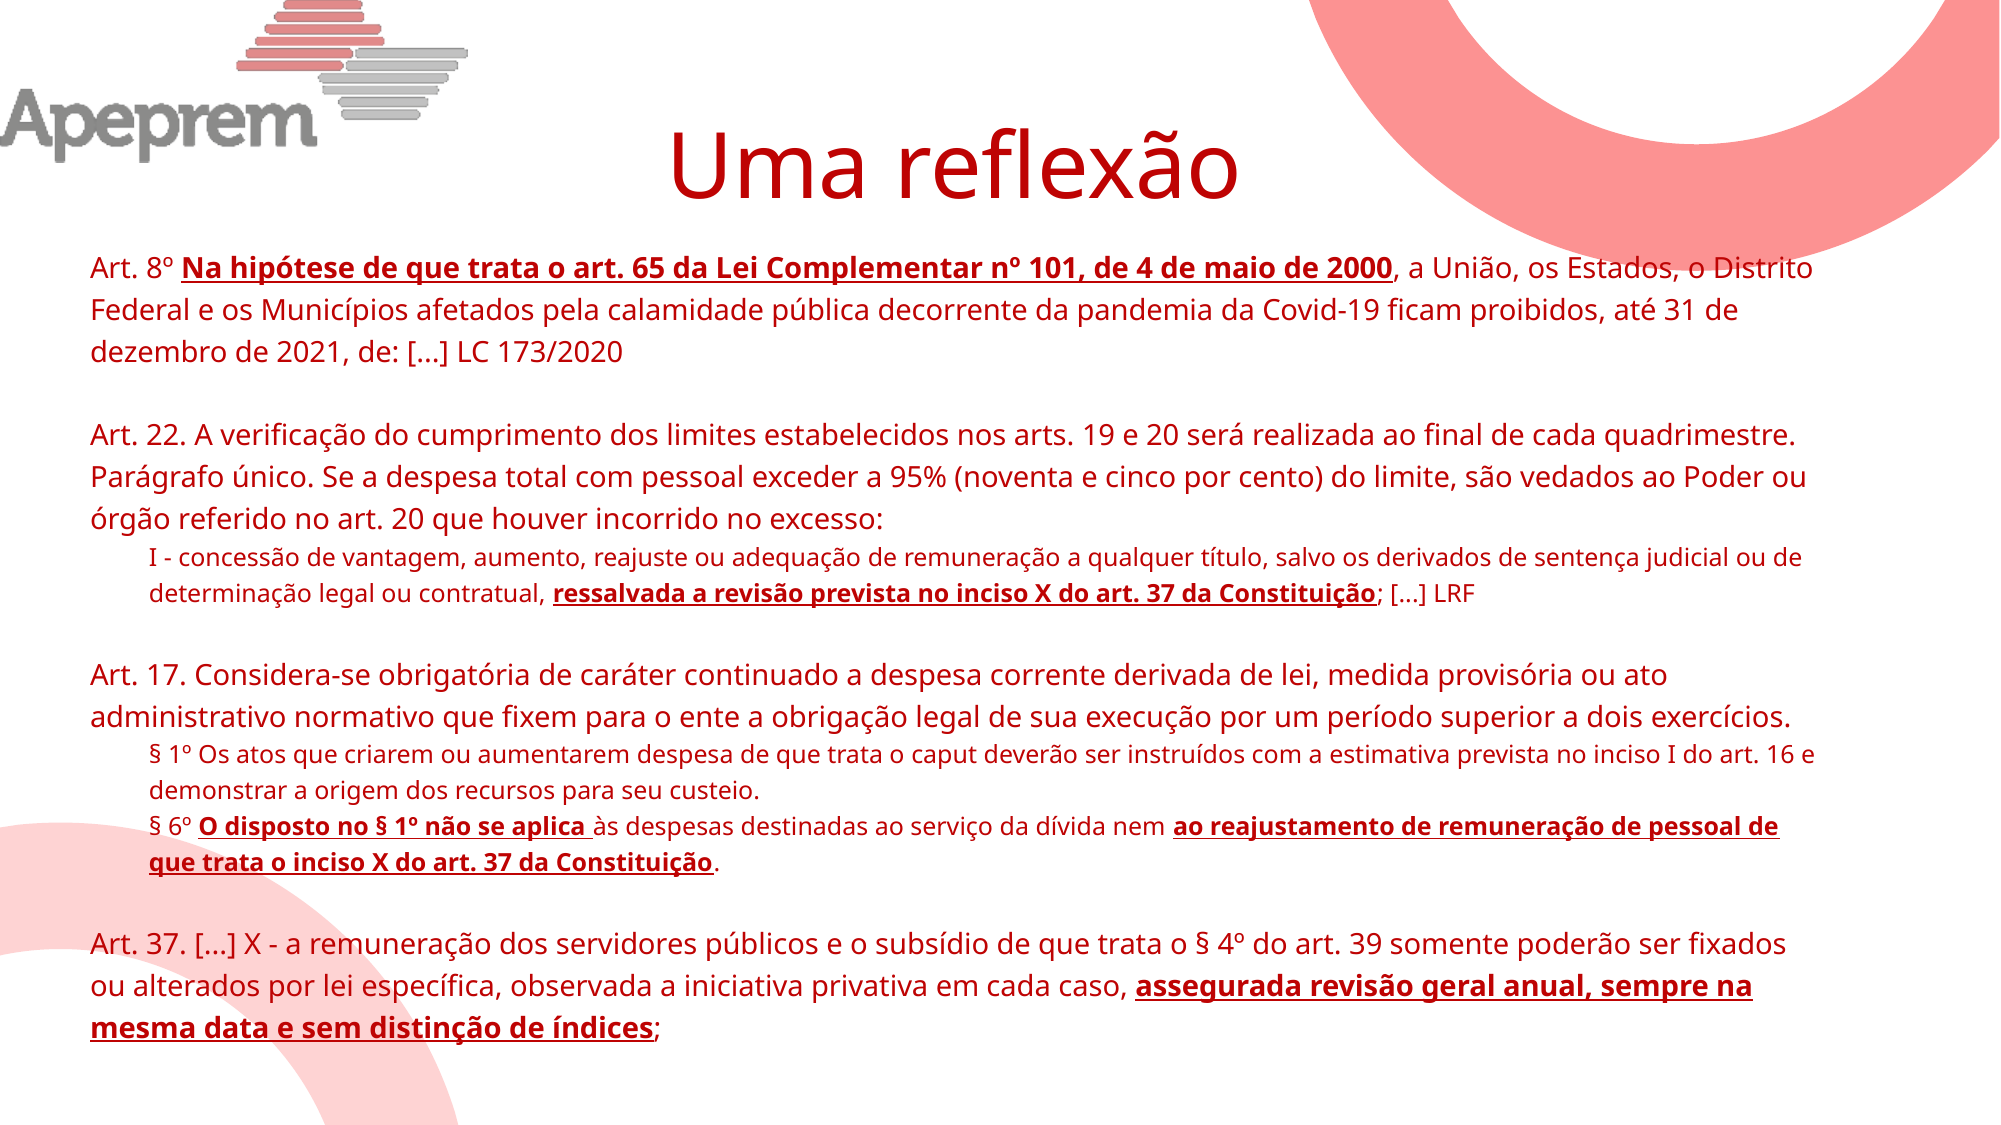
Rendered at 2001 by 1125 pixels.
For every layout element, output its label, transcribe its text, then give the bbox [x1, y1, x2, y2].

title Uma reflexão [75, 59, 1834, 234]
list Art. 8º Na hipótese de que trata o art. 65 da Lei Complementar nº 101, de 4 de maio de 2000, a União, os Estados, o Distrito Federal e os Municípios afetados pela calamidade pública decorrente da pandemia da Covid-19 ficam proibidos, até 31 de dezembro de 2021, de: [...] LC 173/2020 Art. 22. A verificação do cumprimento dos limites estabelecidos nos arts. 19 e 20 será realizada ao final de cada quadrimestre. Parágrafo único. Se a despesa total com pessoal exceder a 95% (noventa e cinco por cento) do limite, são vedados ao Poder ou órgão referido no art. 20 que houver incorrido no excesso: I - concessão de vantagem, aumento, reajuste ou adequação de remuneração a qualquer título, salvo os derivados de sentença judicial ou de determinação legal ou contratual, ressalvada a revisão prevista no inciso X do art. 37 da Constituição; [...] LRF Art. 17. Considera-se obrigatória de caráter continuado a despesa corrente derivada de lei, medida provisória ou ato administrativo normativo que fixem para o ente a obrigação legal de sua execução por um período superior a dois exercícios. § 1º Os atos que criarem ou aumentarem despesa de que trata o caput deverão ser instruídos com a estimativa prevista no inciso I do art. 16 e demonstrar a origem dos recursos para seu custeio. § 6º O disposto no § 1º não se aplica às despesas destinadas ao serviço da dívida nem ao reajustamento de remuneração de pessoal de que trata o inciso X do art. 37 da Constituição. Art. 37. [...] X - a remuneração dos servidores públicos e o subsídio de que trata o § 4º do art. 39 somente poderão ser fixados ou alterados por lei específica, observada a iniciativa privativa em cada caso, assegurada revisão geral anual, sempre na mesma data e sem distinção de índices; [75, 234, 1834, 1090]
